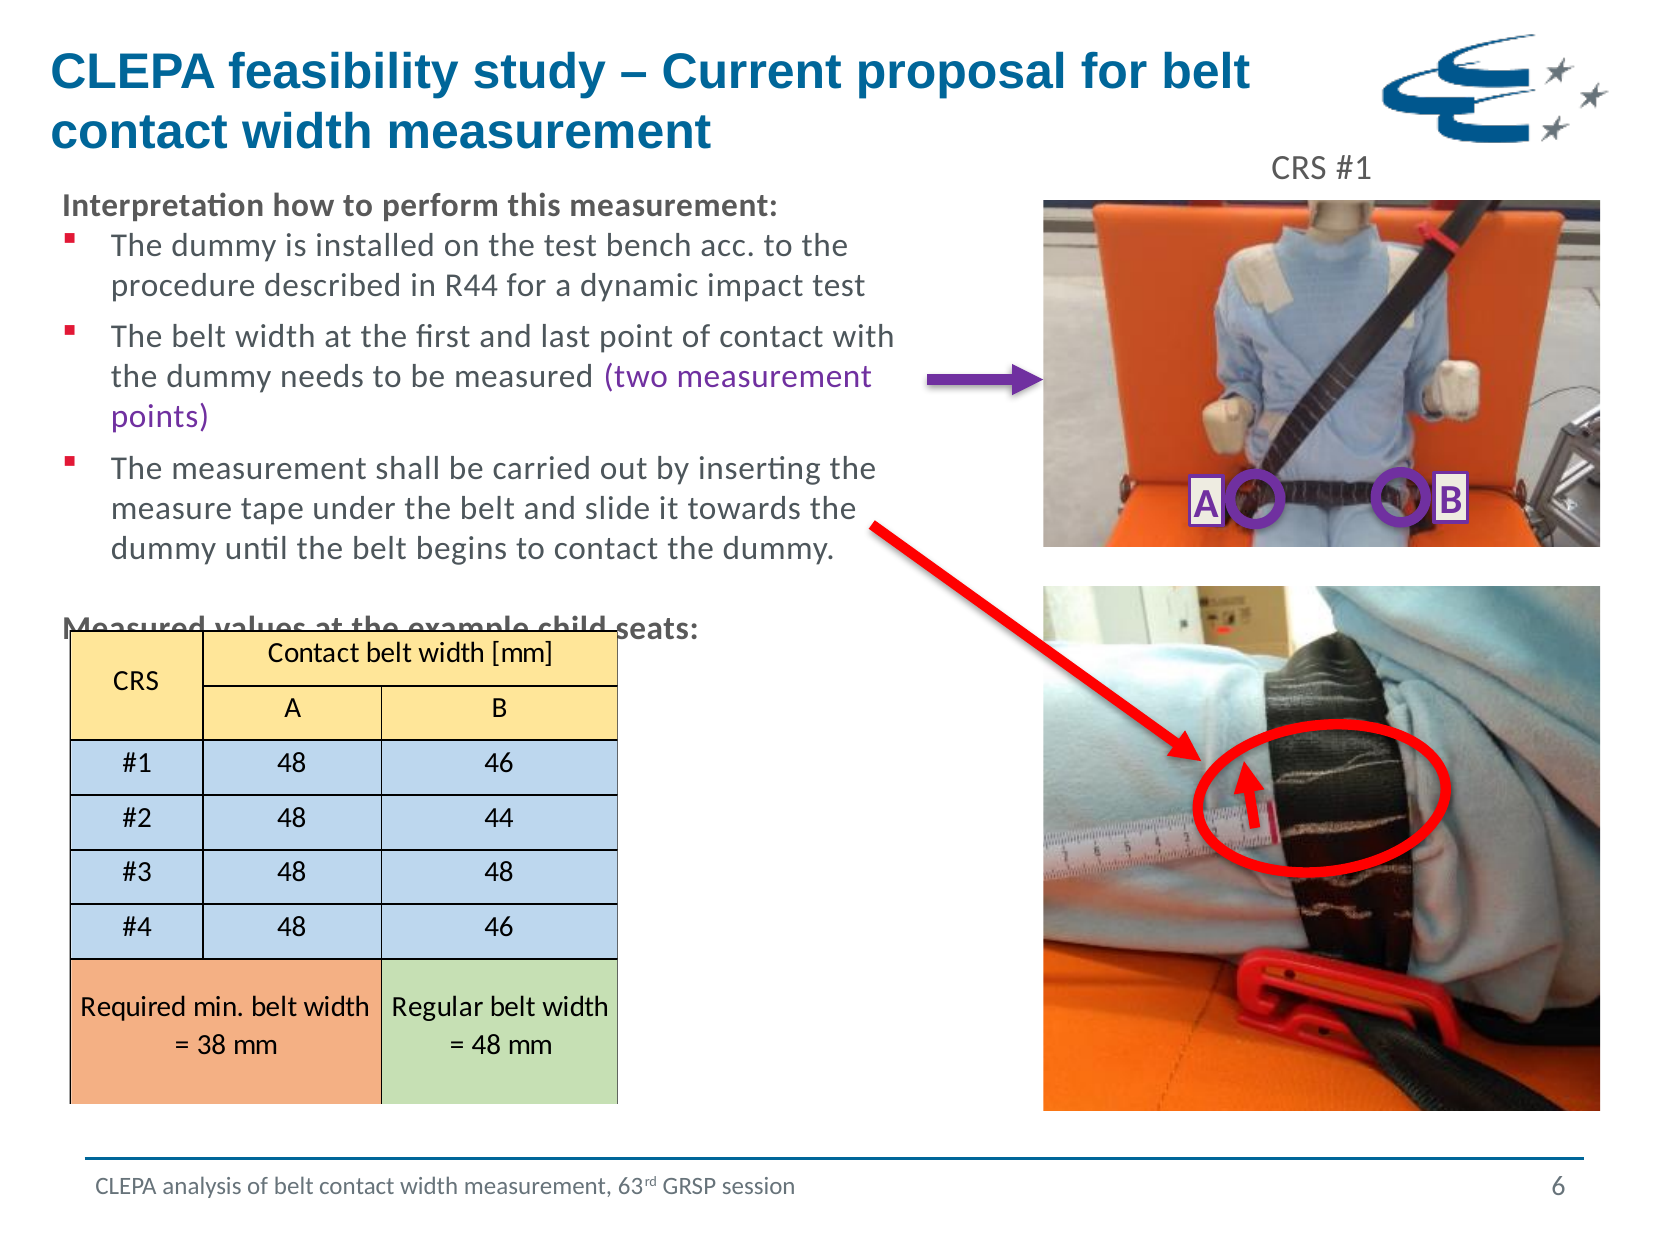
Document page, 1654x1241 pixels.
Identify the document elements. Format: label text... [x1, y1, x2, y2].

text_box Interpretation how to perform this measurement: The dummy is installed on the test bench acc. to the procedure described in R44 for a dynamic impact test The belt width at the first and last point of contact with the dummy needs to be measured (two measurement points) The measurement shall be carried out by inserting the measure tape under the belt and slide it towards the dummy until the belt begins to contact the dummy. Measured values at the example child seats: [62, 182, 969, 1130]
picture [69, 629, 620, 1107]
title CLEPA feasibility study – Current proposal for belt contact width measurement [35, 30, 1350, 160]
picture [1373, 21, 1622, 153]
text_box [926, 144, 1601, 547]
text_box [871, 524, 1601, 1111]
